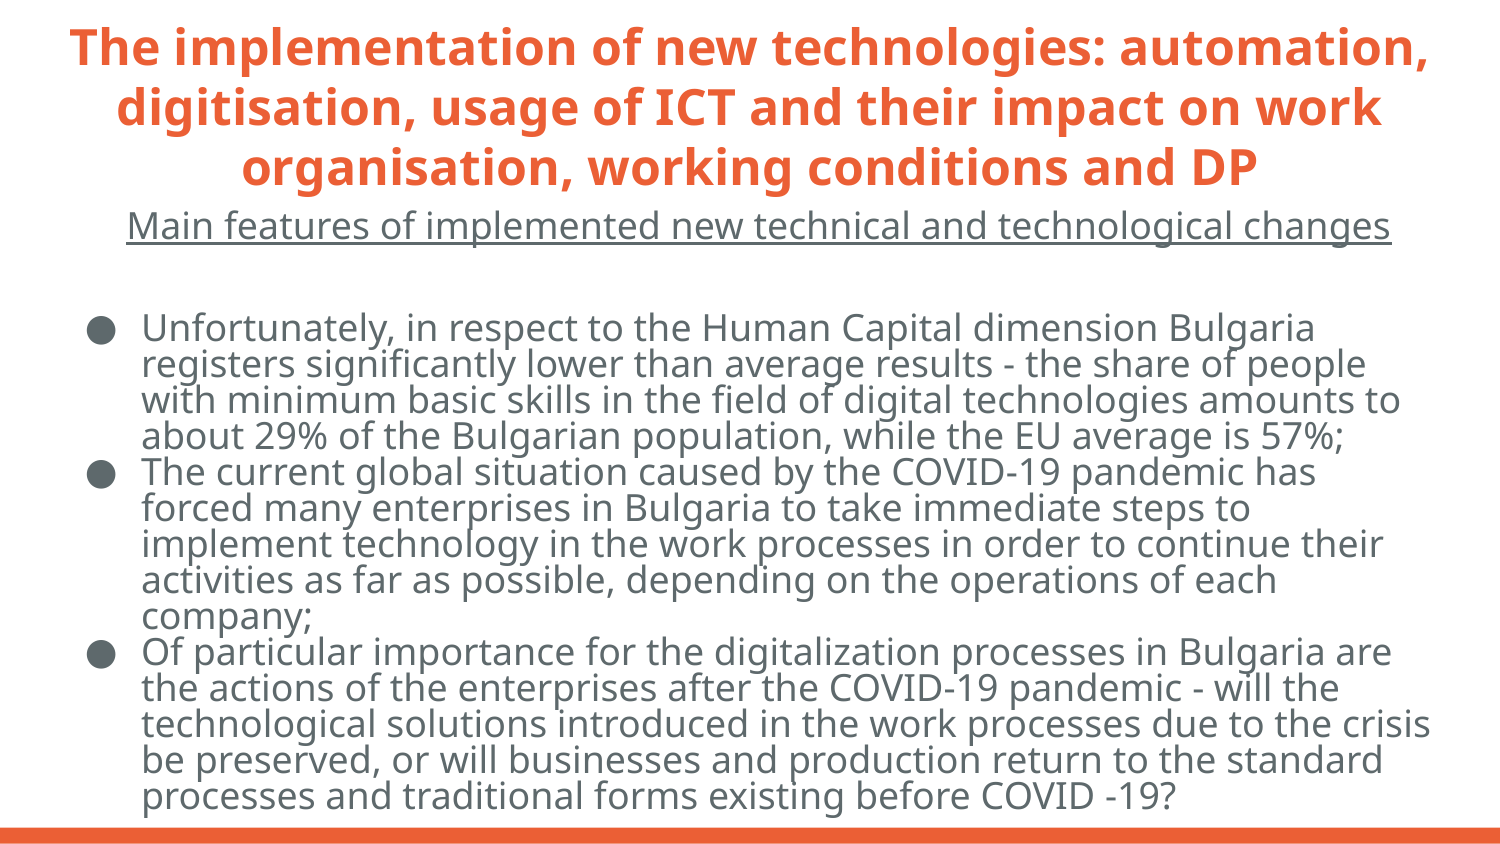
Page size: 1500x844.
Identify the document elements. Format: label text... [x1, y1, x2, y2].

title The implementation of new technologies: automation, digitisation, usage of ICT and their impact on work organisation, working conditions and DP [51, 0, 1449, 167]
list Main features of implemented new technical and technological changes Unfortunately, in respect to the Human Capital dimension Bulgaria registers significantly lower than average results - the share of people with minimum basic skills in the field of digital technologies amounts to about 29% of the Bulgarian population, while the EU average is 57%; The current global situation caused by the COVID-19 pandemic has forced many enterprises in Bulgaria to take immediate steps to implement technology in the work processes in order to continue their activities as far as possible, depending on the operations of each company; Of particular importance for the digitalization processes in Bulgaria are the actions of the enterprises after the COVID-19 pandemic - will the technological solutions introduced in the work processes due to the crisis be preserved, or will businesses and production return to the standard processes and traditional forms existing before COVID -19? [51, 192, 1449, 844]
